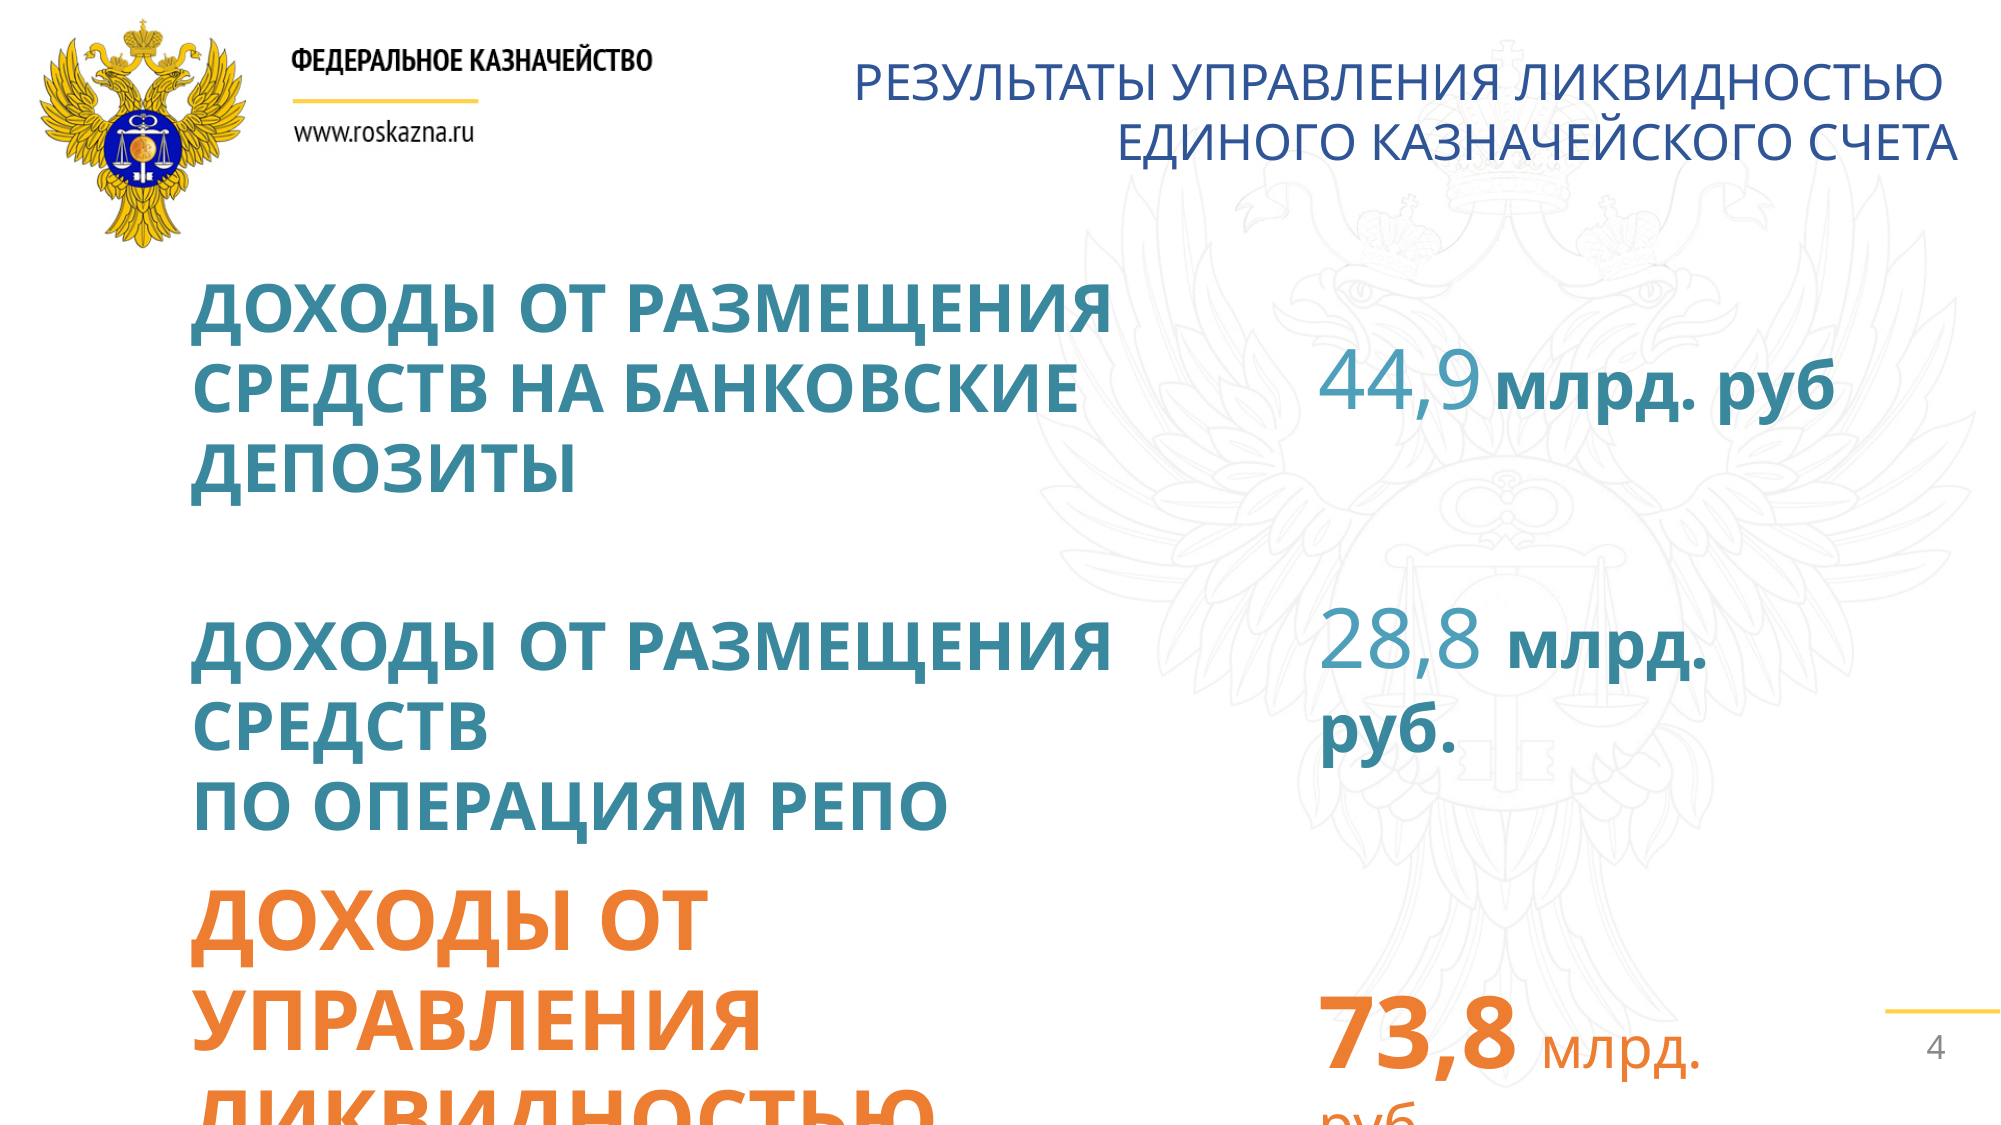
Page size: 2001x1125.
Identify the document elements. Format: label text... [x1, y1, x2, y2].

picture [0, 0, 2001, 1125]
text_box ДОХОДЫ ОТ УПРАВЛЕНИЯ ЛИКВИДНОСТЬЮ [176, 859, 1106, 1125]
text_box ДОХОДЫ ОТ РАЗМЕЩЕНИЯ СРЕДСТВ ПО ОПЕРАЦИЯМ РЕПО [176, 596, 1194, 851]
text_box РЕЗУЛЬТАТЫ УПРАВЛЕНИЯ ЛИКВИДНОСТЬЮ ЕДИНОГО КАЗНАЧЕЙСКОГО СЧЕТА [634, 43, 1974, 178]
slide_number 4 [1899, 1018, 1961, 1079]
text_box 73,8 млрд. руб. [1303, 960, 1836, 1125]
text_box ДОХОДЫ ОТ РАЗМЕЩЕНИЯ СРЕДСТВ НА БАНКОВСКИЕ ДЕПОЗИТЫ [176, 258, 1379, 513]
text_box 28,8 млрд. руб. [1303, 578, 1864, 773]
text_box 44,9 млрд. руб [1303, 318, 1853, 434]
